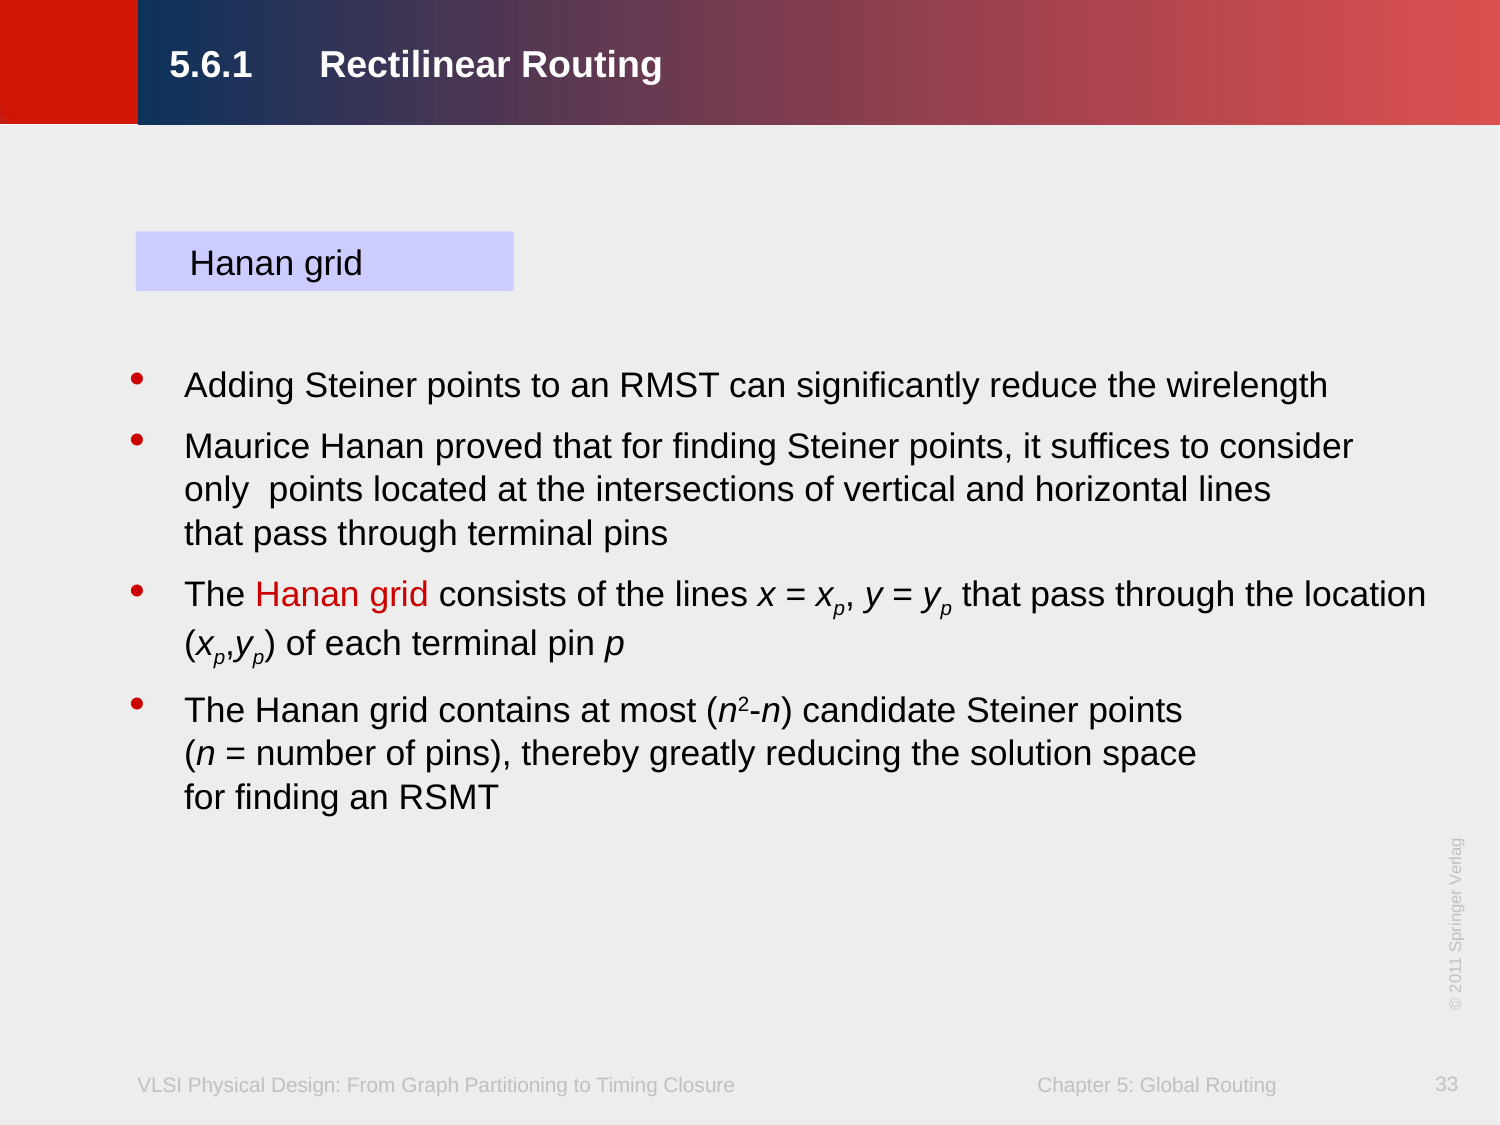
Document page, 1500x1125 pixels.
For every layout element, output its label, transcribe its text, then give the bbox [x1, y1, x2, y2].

slide_number 33 [1297, 1061, 1475, 1109]
picture [0, 0, 138, 124]
list Hanan grid Adding Steiner points to an RMST can significantly reduce the wirelength Maurice Hanan proved that for finding Steiner points, it suffices to consider only points located at the intersections of vertical and horizontal lines that pass through terminal pins The Hanan grid consists of the lines x = xp, y = yp that pass through the location (xp,yp) of each terminal pin p The Hanan grid contains at most (n2-n) candidate Steiner points (n = number of pins), thereby greatly reducing the solution space for finding an RSMT [99, 231, 1444, 951]
title 5.6.1 Rectilinear Routing [138, 0, 1500, 125]
